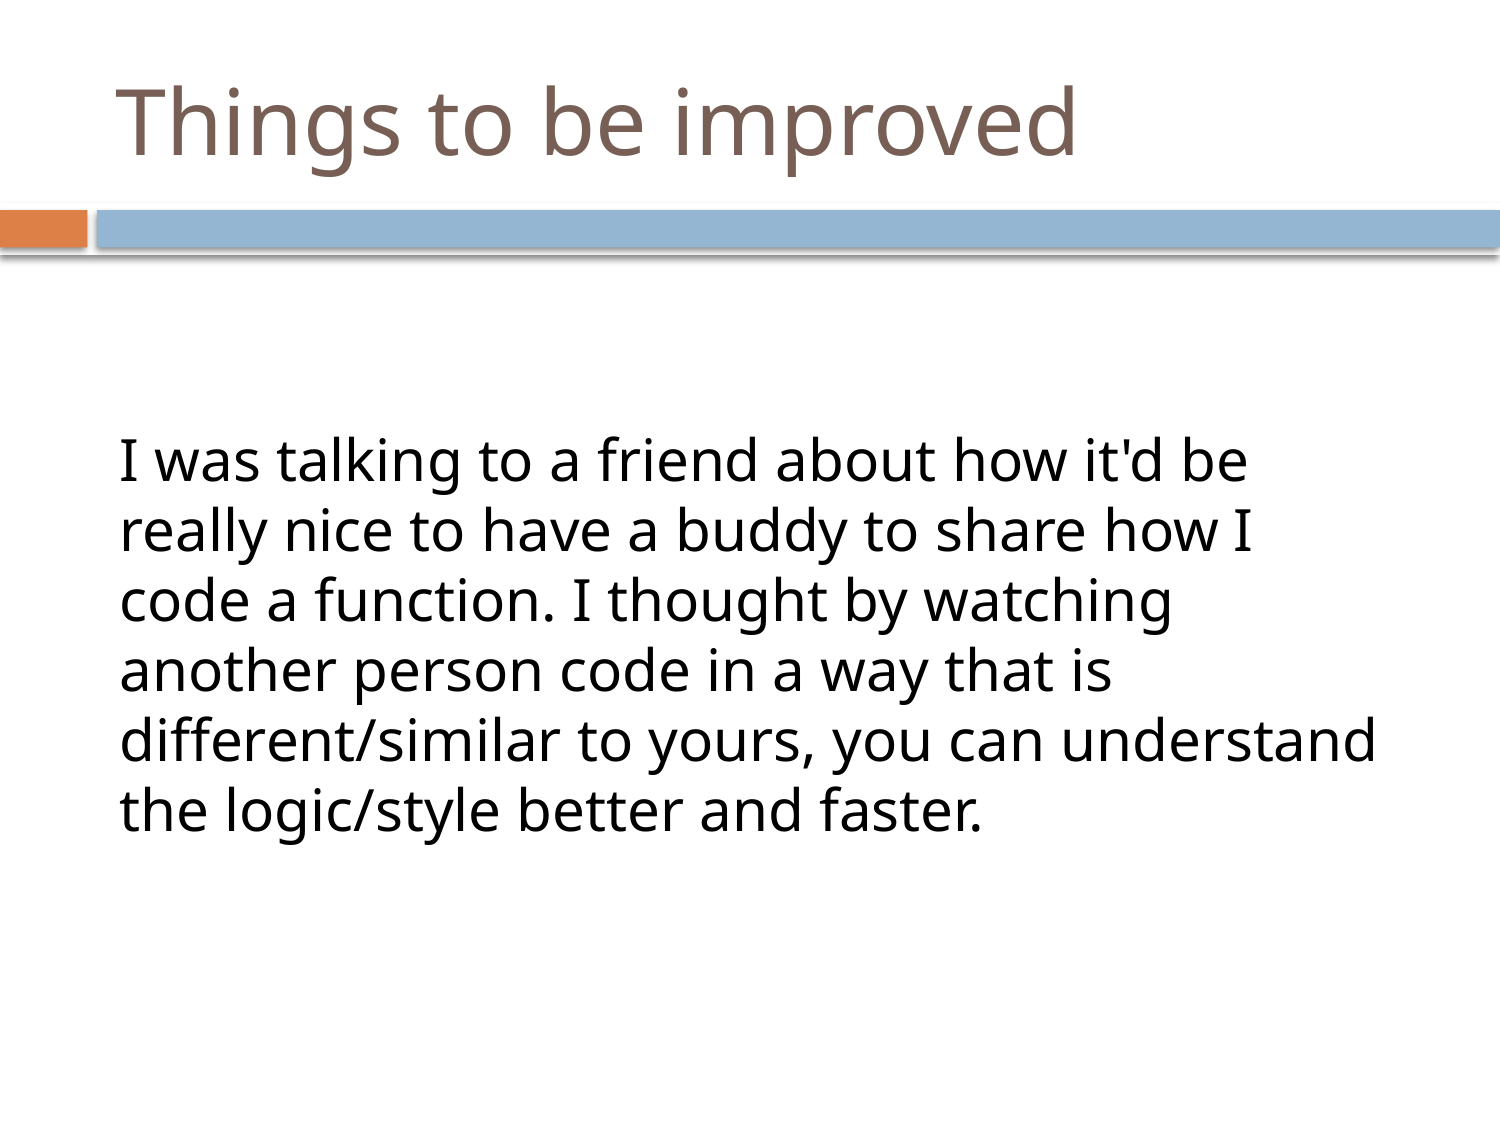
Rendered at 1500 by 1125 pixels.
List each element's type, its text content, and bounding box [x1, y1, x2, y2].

text_box I was talking to a friend about how it'd be really nice to have a buddy to share how I code a function. I thought by watching another person code in a way that is different/similar to yours, you can understand the logic/style better and faster. [104, 415, 1412, 851]
title Things to be improved [100, 37, 1438, 200]
